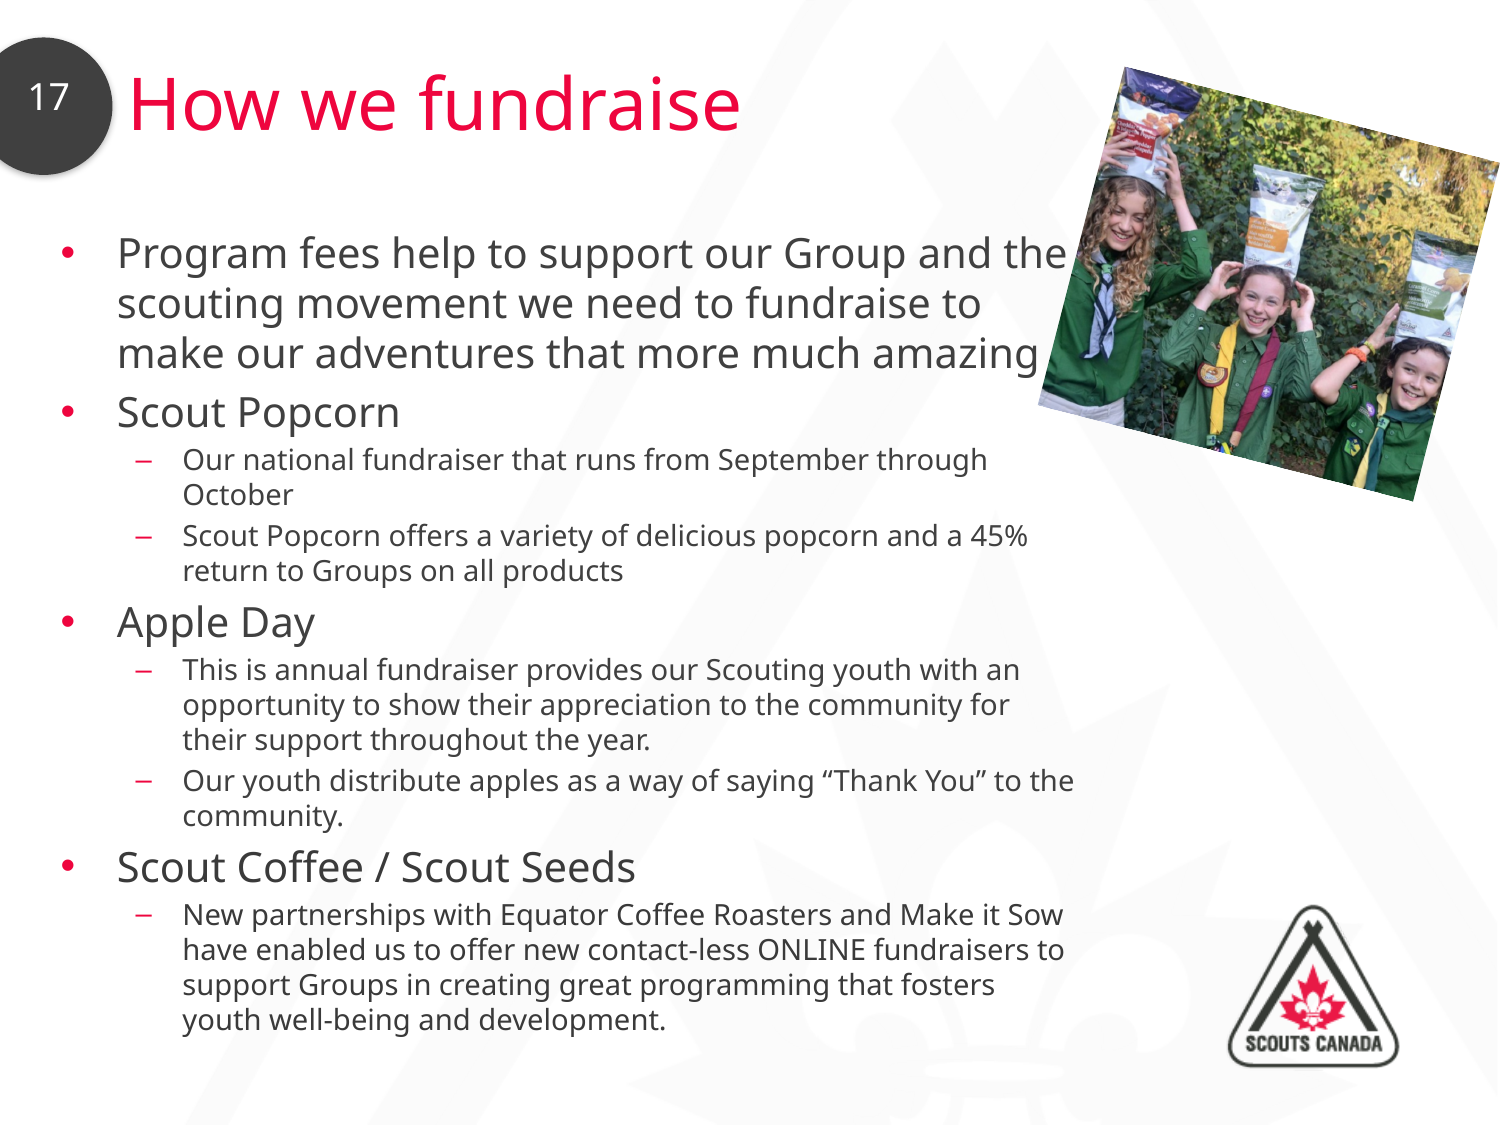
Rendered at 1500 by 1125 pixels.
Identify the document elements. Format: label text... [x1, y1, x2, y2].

list Program fees help to support our Group and the scouting movement we need to fundraise to make our adventures that more much amazing Scout Popcorn Our national fundraiser that runs from September through October Scout Popcorn offers a variety of delicious popcorn and a 45% return to Groups on all products Apple Day This is annual fundraiser provides our Scouting youth with an opportunity to show their appreciation to the community for their support throughout the year. Our youth distribute apples as a way of saying “Thank You” to the community. Scout Coffee / Scout Seeds New partnerships with Equator Coffee Roasters and Make it Sow have enabled us to offer new contact-less ONLINE fundraisers to support Groups in creating great programming that fosters youth well-being and development. [45, 219, 1096, 833]
title How we fundraise [112, 50, 1463, 188]
picture [0, 0, 1500, 1125]
